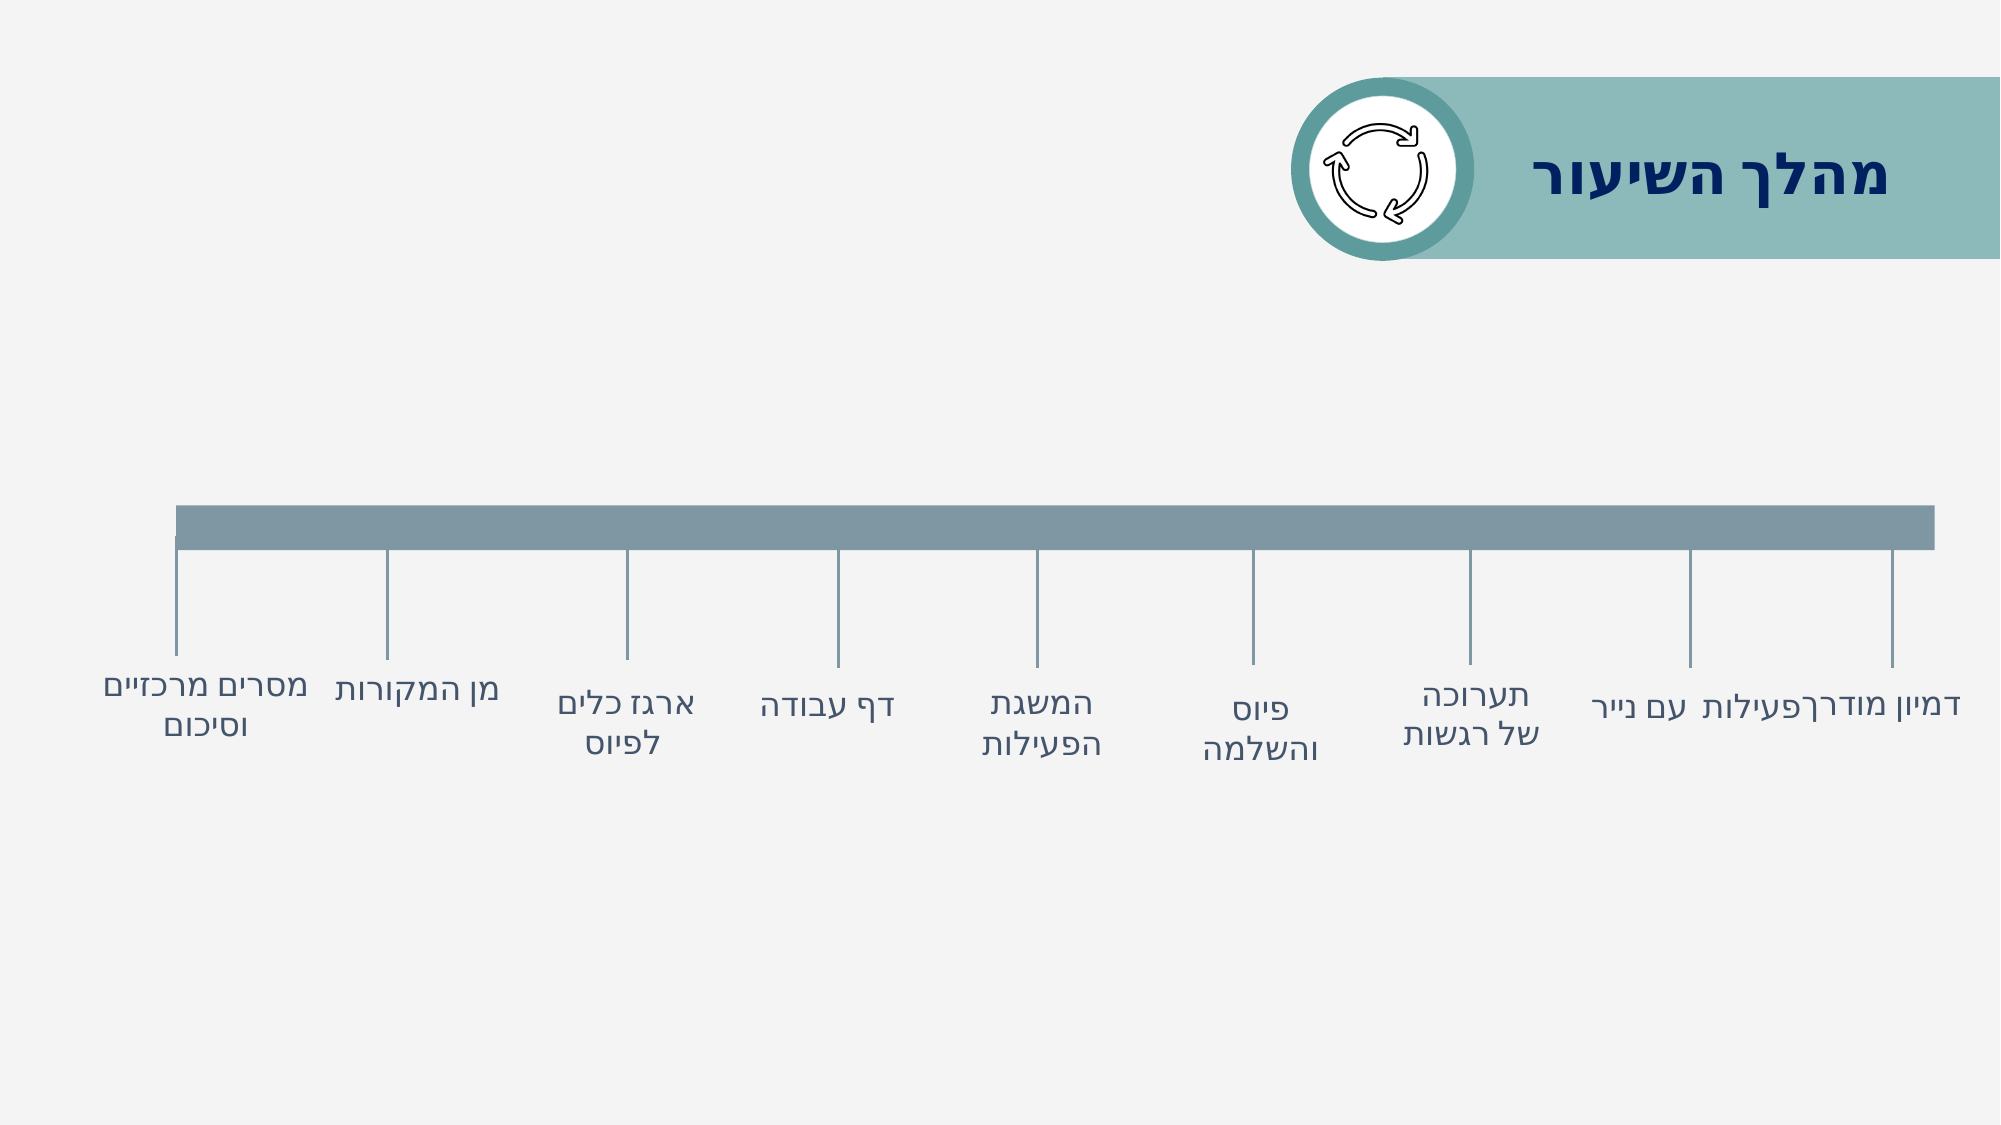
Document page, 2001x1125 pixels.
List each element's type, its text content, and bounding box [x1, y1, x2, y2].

text_box דף עבודה [713, 675, 938, 731]
text_box [1391, 77, 2000, 260]
picture [1302, 92, 1501, 248]
text_box [1350, 255, 1415, 261]
text_box ארגז כלים לפיוס [518, 673, 728, 769]
text_box דמיון מודרך [1751, 674, 2000, 730]
text_box [50, 337, 1883, 1097]
text_box פיוס והשלמה [1156, 679, 1365, 775]
text_box [1358, 77, 1408, 81]
text_box תערוכה של רגשות [1350, 665, 1594, 760]
text_box המשגת הפעילות [938, 674, 1147, 769]
text_box [175, 504, 1936, 551]
text_box פעילות עם נייר [1594, 677, 1834, 733]
text_box מסרים מרכזיים וסיכום [73, 655, 339, 751]
text_box מן המקורות [304, 660, 532, 715]
text_box מהלך השיעור [1197, 81, 1907, 255]
